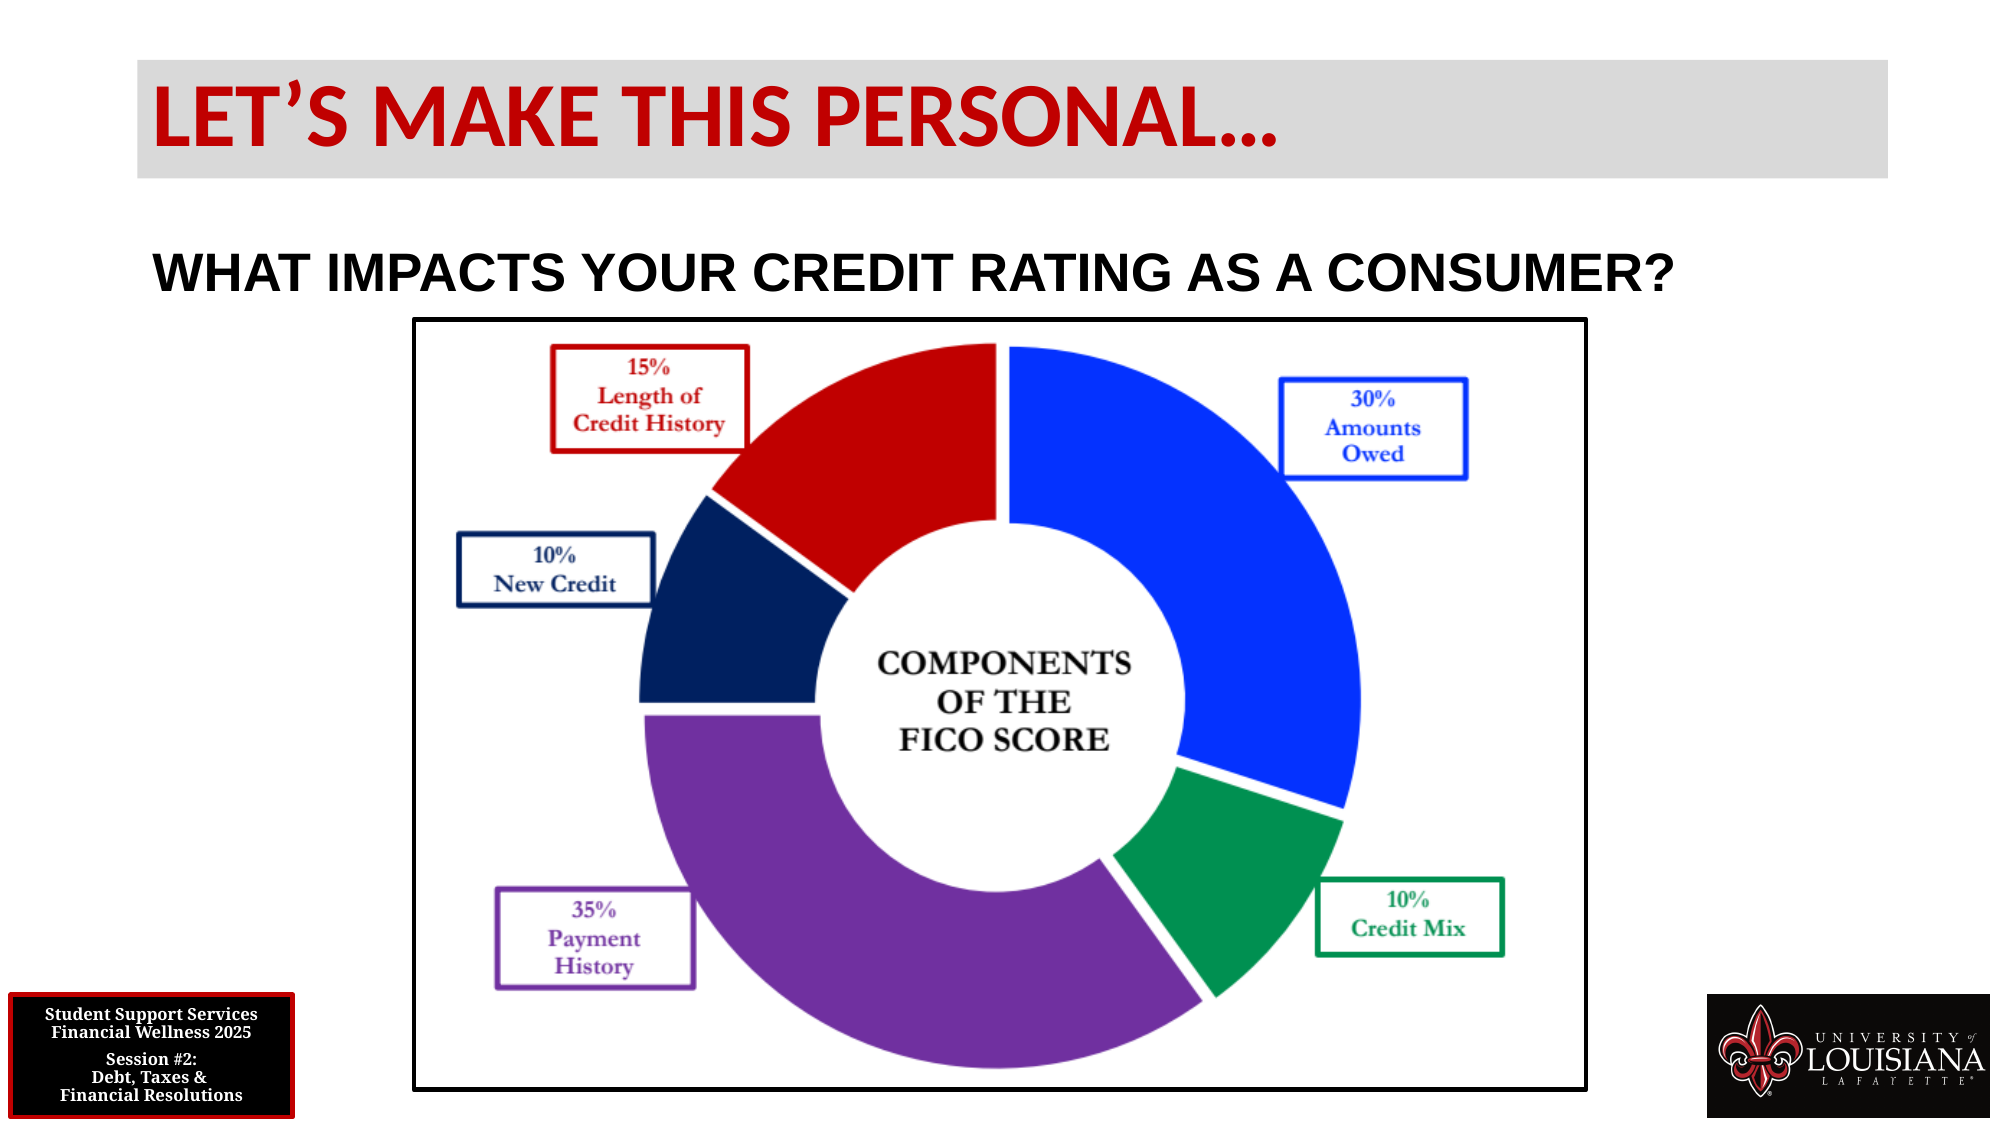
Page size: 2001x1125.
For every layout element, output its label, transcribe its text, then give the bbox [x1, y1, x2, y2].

list WHAT IMPACTS YOUR CREDIT RATING AS A CONSUMER? [137, 237, 1888, 1063]
text_box LET’S MAKE THIS PERSONAL… [137, 59, 1888, 179]
picture [416, 321, 1584, 1088]
picture [1707, 994, 1990, 1118]
